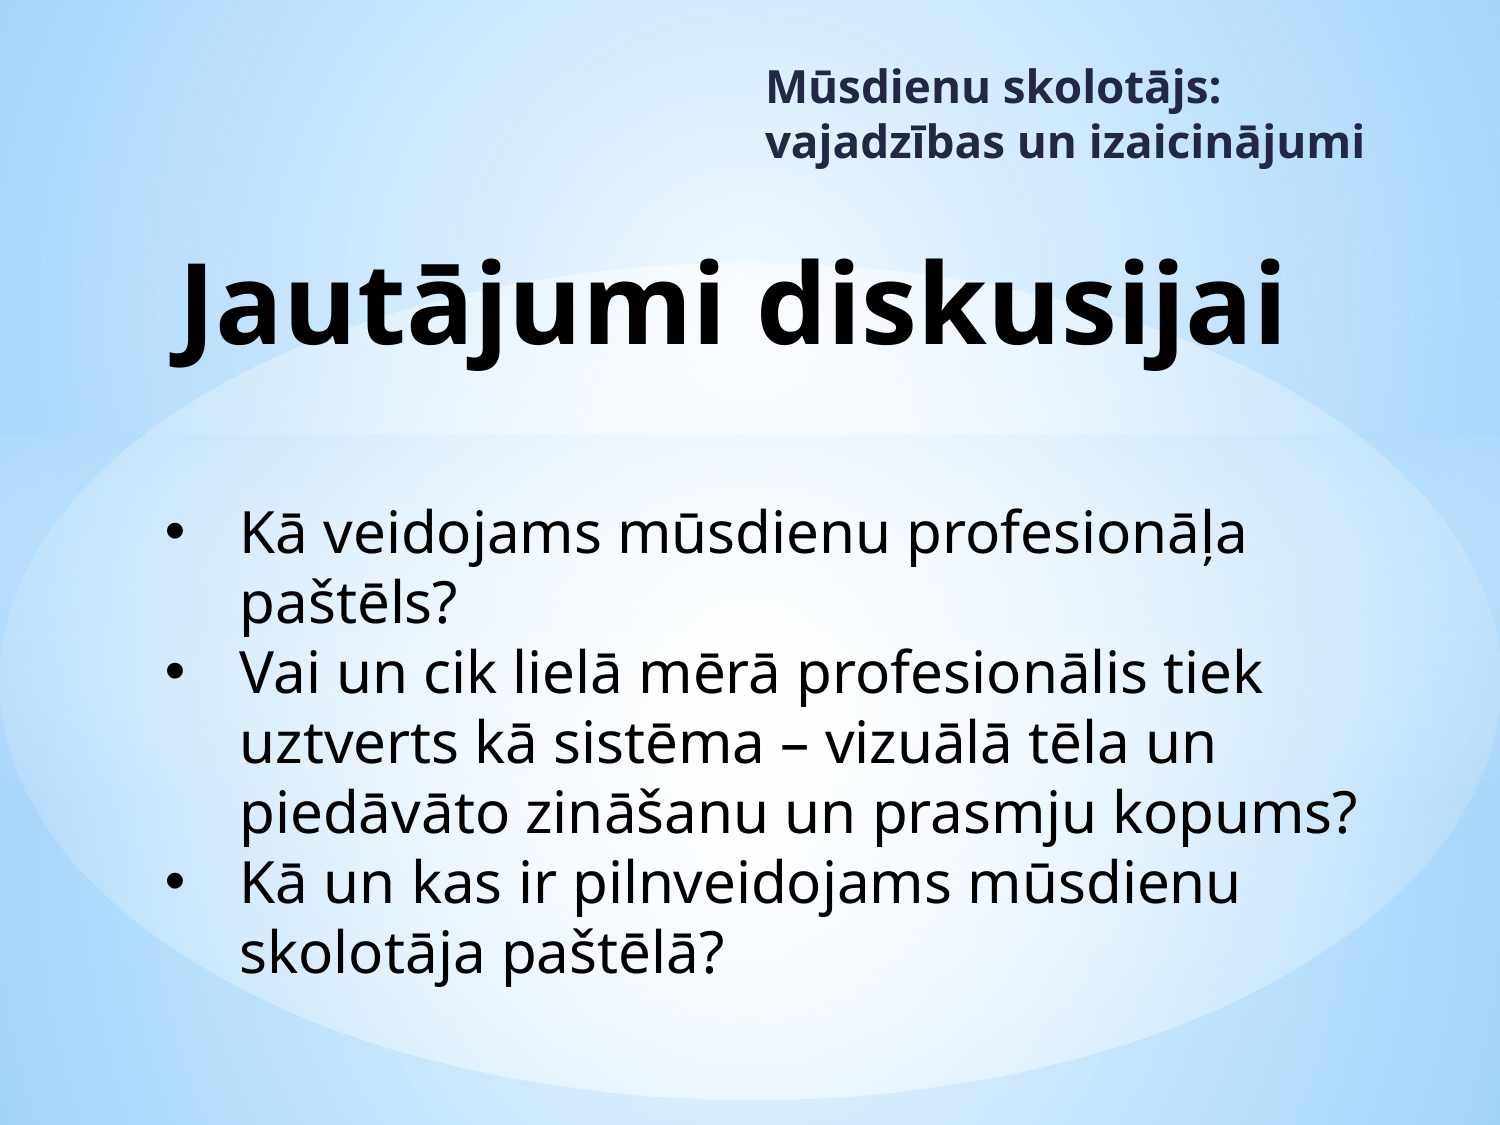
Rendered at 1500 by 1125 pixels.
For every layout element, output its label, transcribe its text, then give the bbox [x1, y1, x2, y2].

text_box Kā veidojams mūsdienu profesionāļa paštēls? Vai un cik lielā mērā profesionālis tiek uztverts kā sistēma – vizuālā tēla un piedāvāto zināšanu un prasmju kopums? Kā un kas ir pilnveidojams mūsdienu skolotāja paštēlā? [74, 487, 1431, 1038]
title Jautājumi diskusijai [87, 224, 1350, 388]
subtitle Mūsdienu skolotājs: vajadzības un izaicinājumi [750, 50, 1431, 258]
